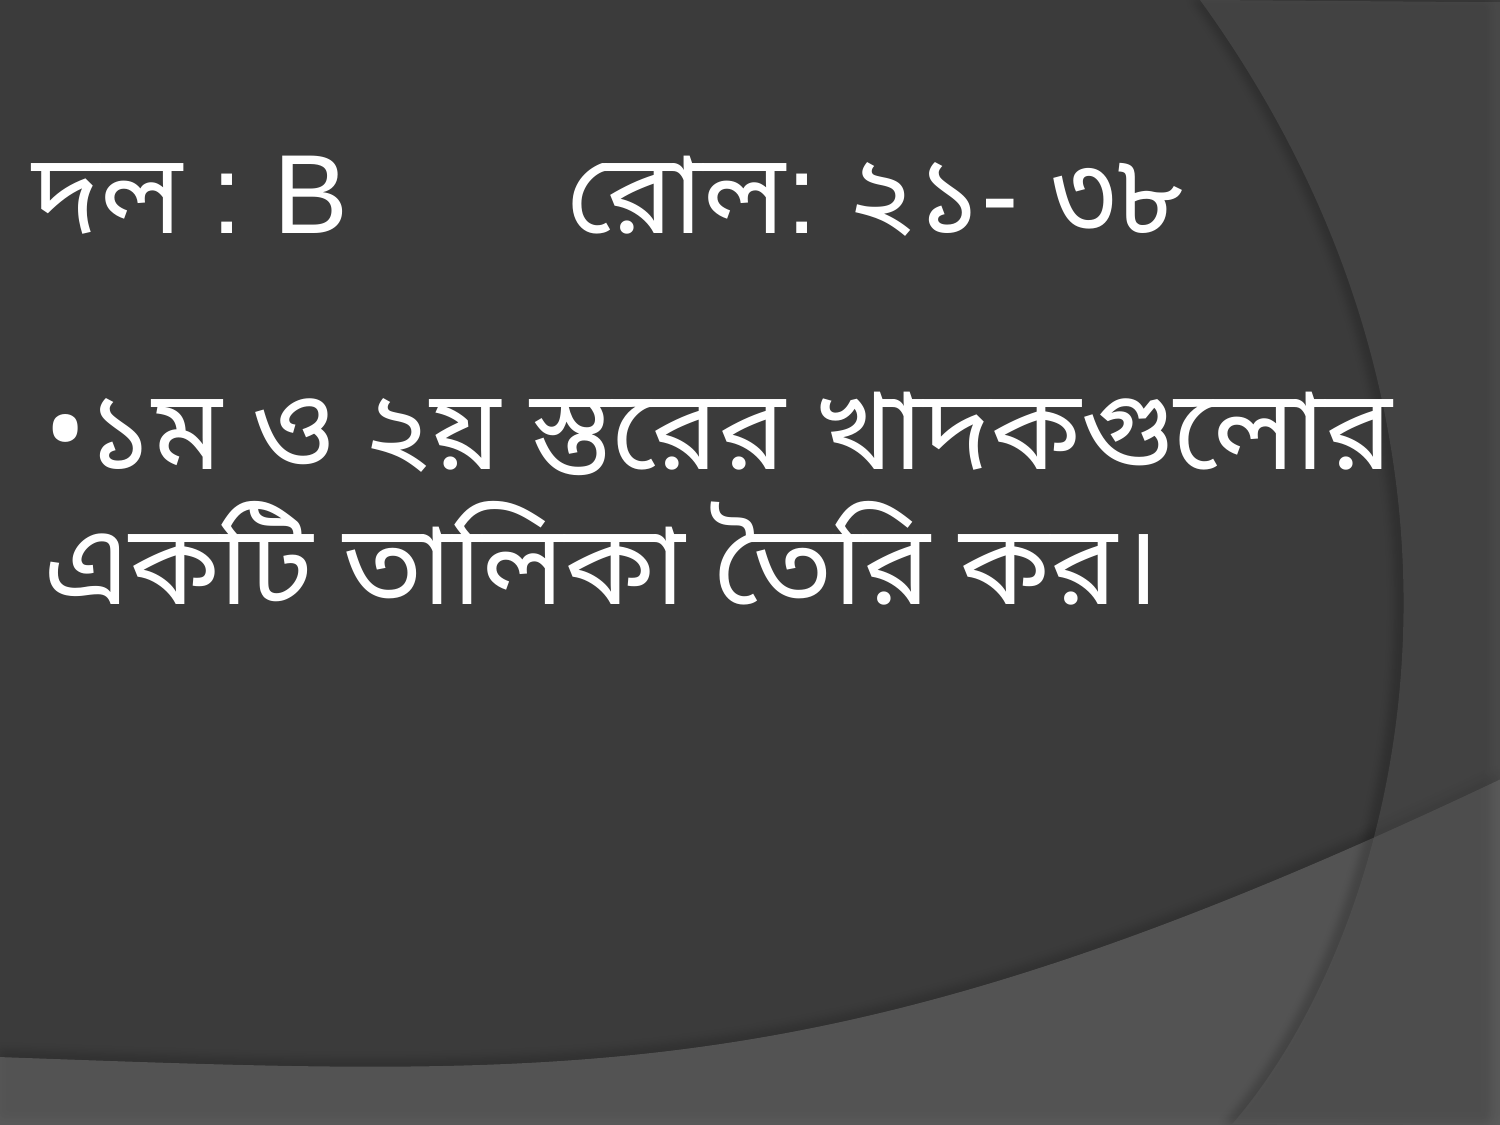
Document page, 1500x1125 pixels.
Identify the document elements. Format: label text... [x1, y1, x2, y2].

text_box দল : B রোল: ২১- ৩৮ [17, 113, 1459, 264]
text_box •১ম ও ২য় স্তরের খাদকগুলোর একটি তালিকা তৈরি কর। [29, 349, 1500, 815]
